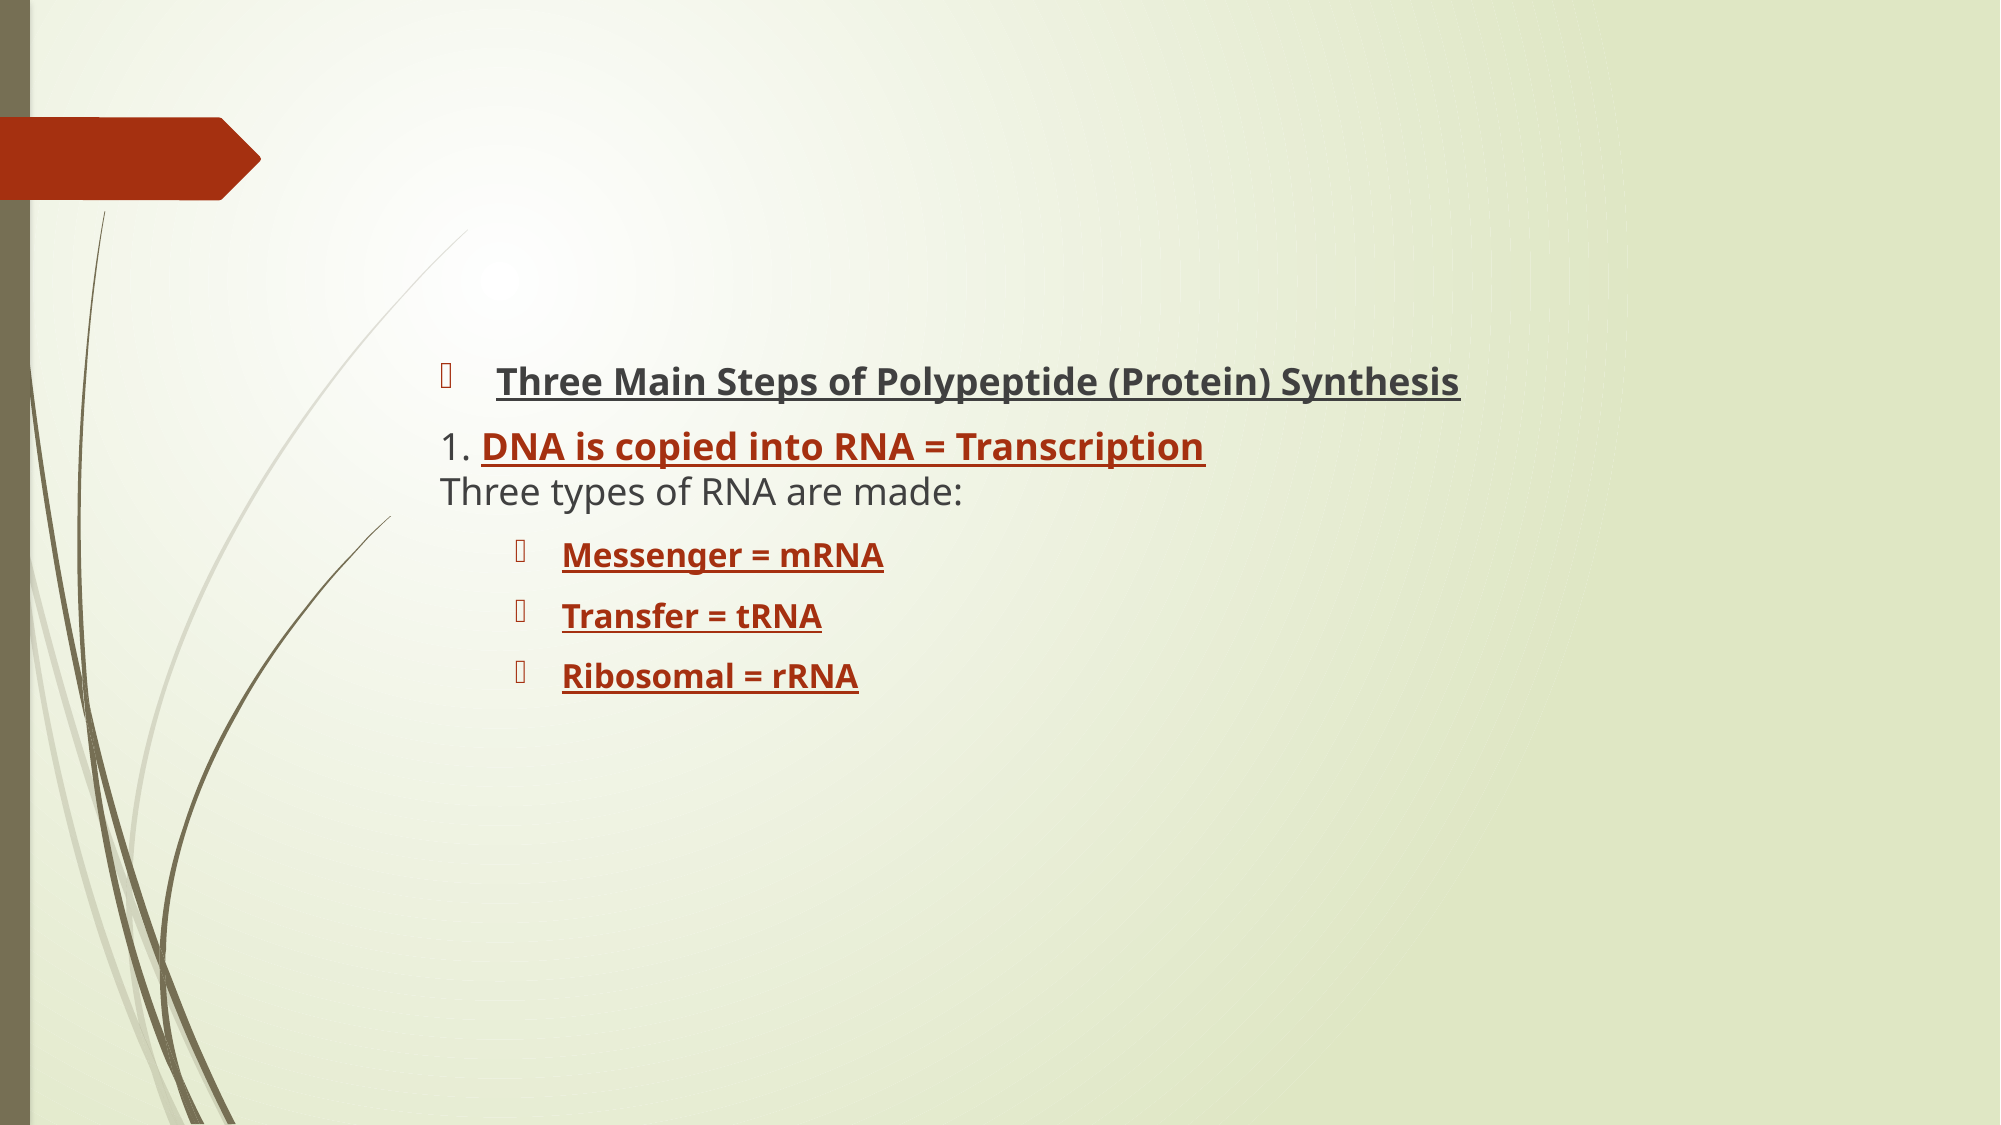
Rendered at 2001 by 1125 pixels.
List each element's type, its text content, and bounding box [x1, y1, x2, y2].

list Three Main Steps of Polypeptide (Protein) Synthesis 1. DNA is copied into RNA = Transcription Three types of RNA are made: Messenger = mRNA Transfer = tRNA Ribosomal = rRNA [424, 350, 1888, 970]
